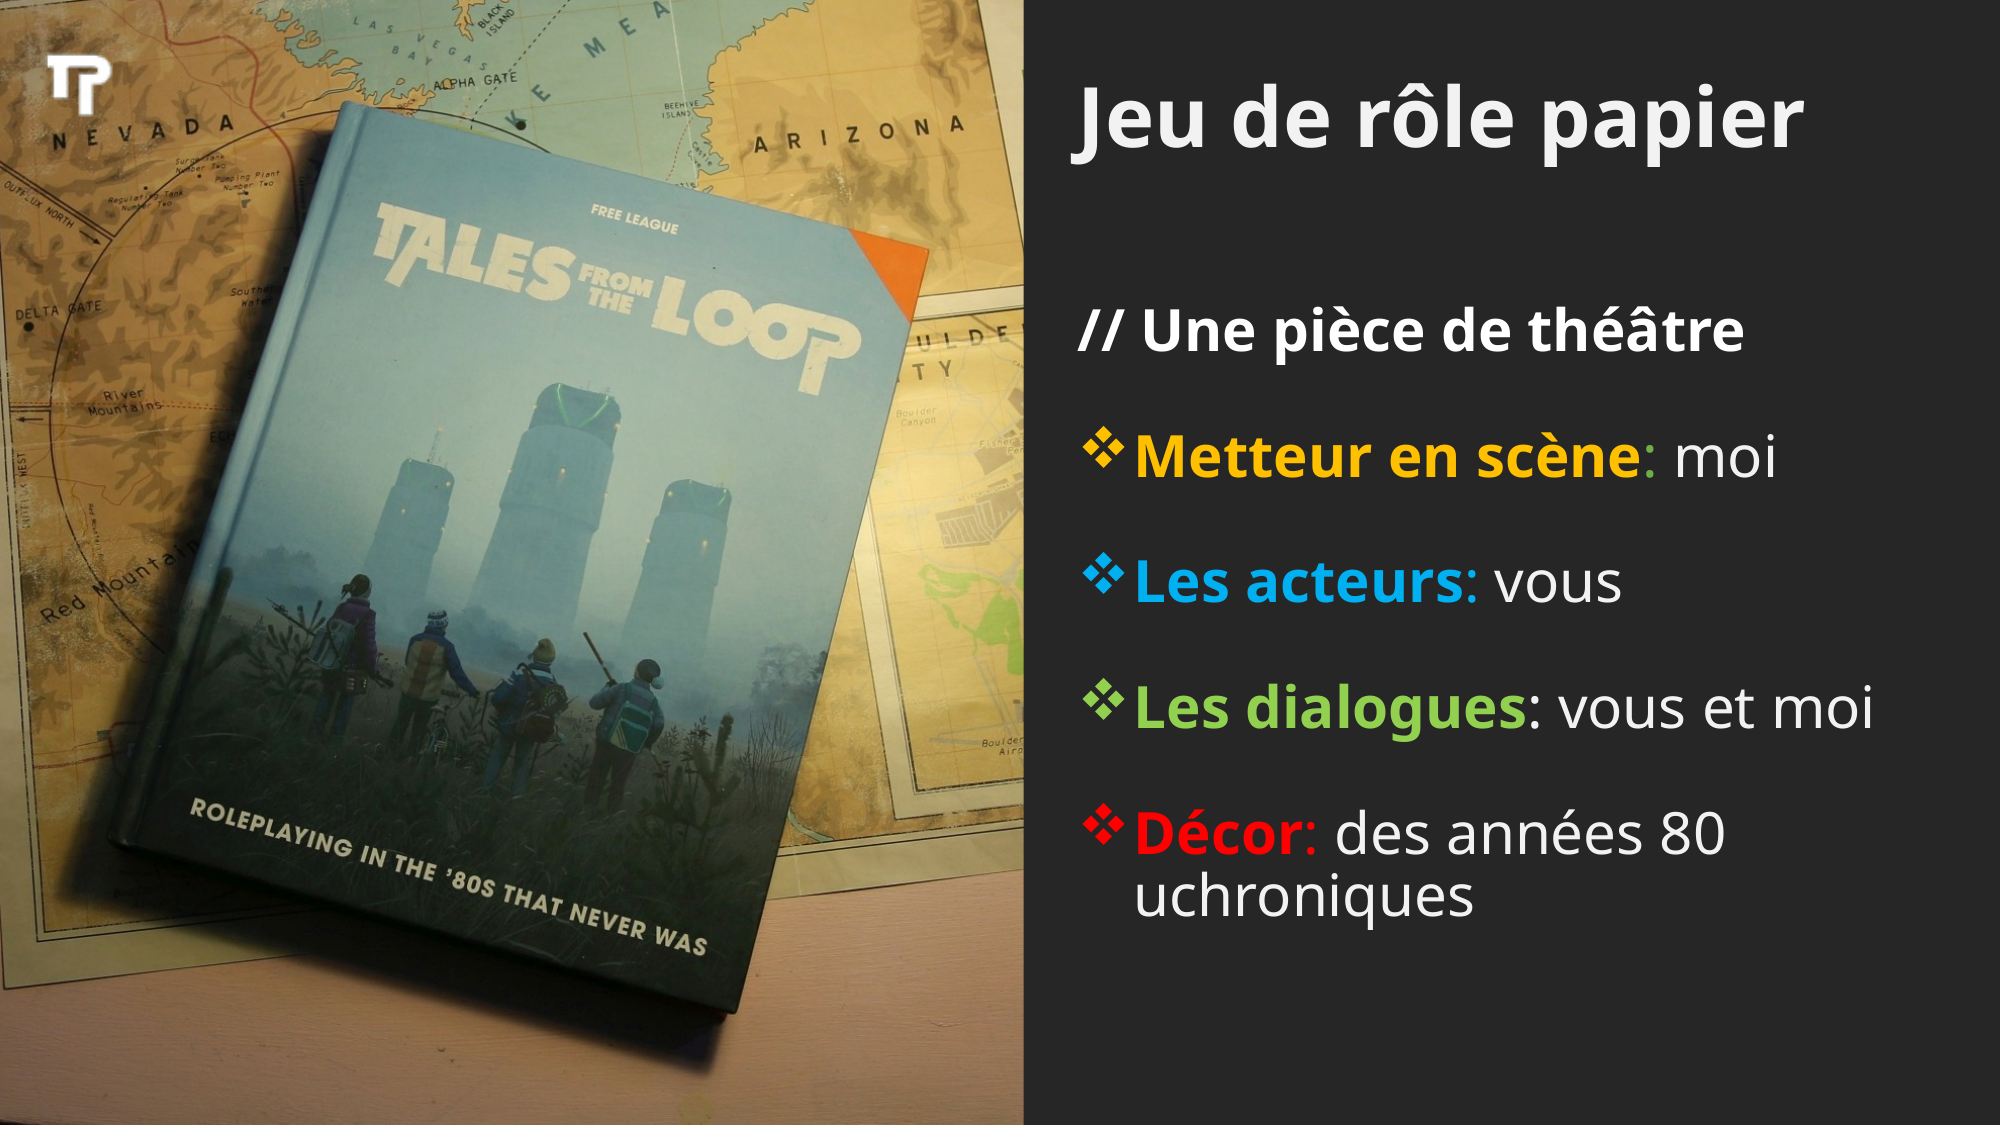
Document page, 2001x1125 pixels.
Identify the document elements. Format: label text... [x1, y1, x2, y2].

picture [0, 0, 1024, 1125]
text_box // Une pièce de théâtre Metteur en scène: moi Les acteurs: vous Les dialogues: vous et moi Décor: des années 80 uchroniques [1062, 293, 2000, 1125]
title Jeu de rôle papier [1062, 0, 2000, 242]
